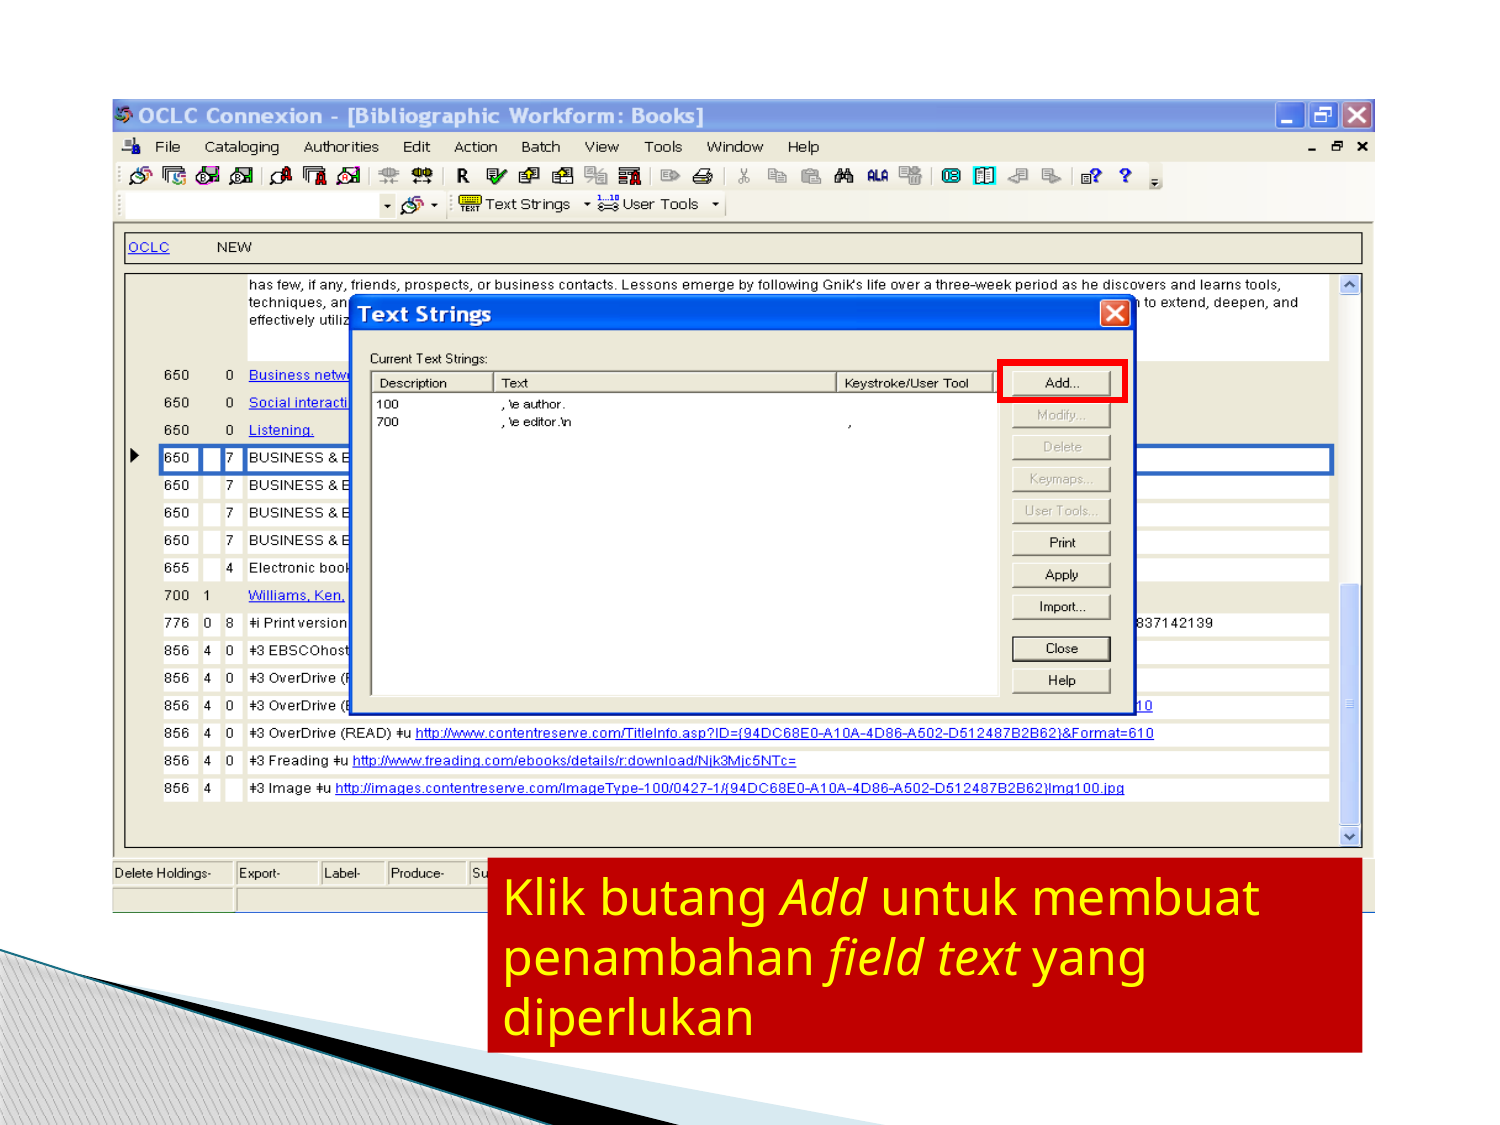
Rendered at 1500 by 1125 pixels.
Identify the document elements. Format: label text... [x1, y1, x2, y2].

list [112, 99, 1376, 913]
text_box Klik butang Add untuk membuat penambahan field text yang diperlukan [487, 924, 1363, 1053]
